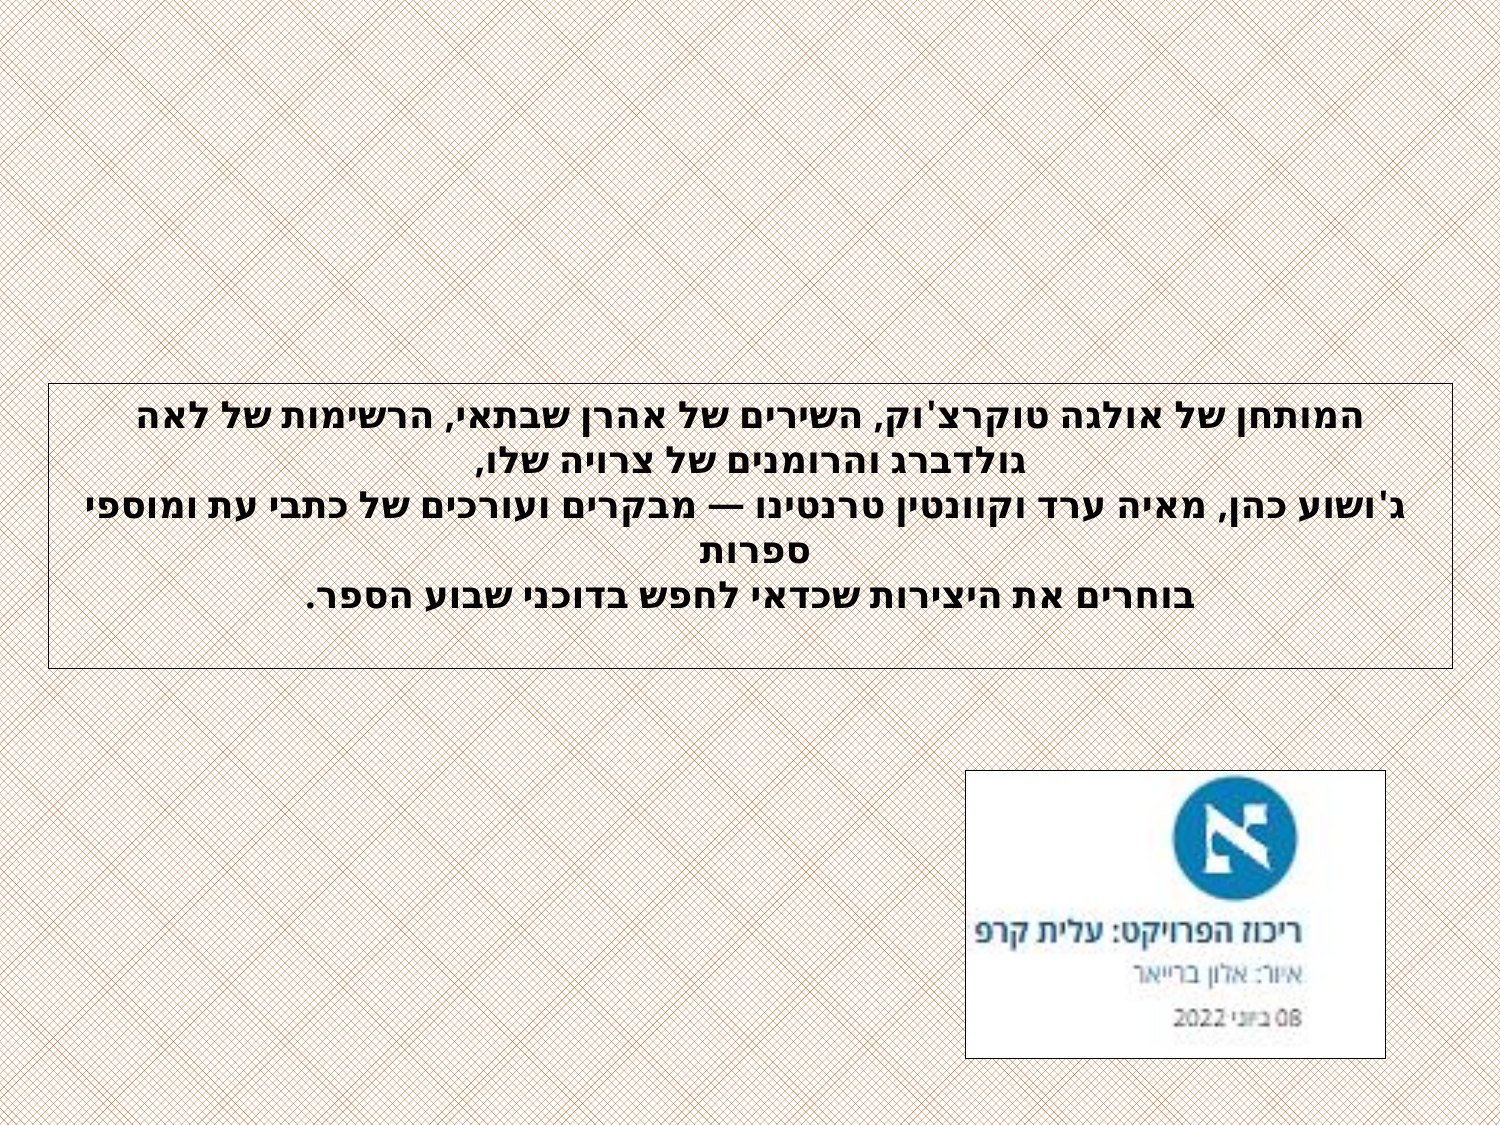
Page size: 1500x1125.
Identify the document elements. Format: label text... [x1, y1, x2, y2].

picture [965, 770, 1386, 1059]
text_box המותחן של אולגה טוקרצ'וק, השירים של אהרן שבתאי, הרשימות של לאה גולדברג והרומנים של צרויה שלו, ג'ושוע כהן, מאיה ערד וקוונטין טרנטינו — מבקרים ועורכים של כתבי עת ומוספי ספרות בוחרים את היצירות שכדאי לחפש בדוכני שבוע הספר. [48, 383, 1453, 669]
